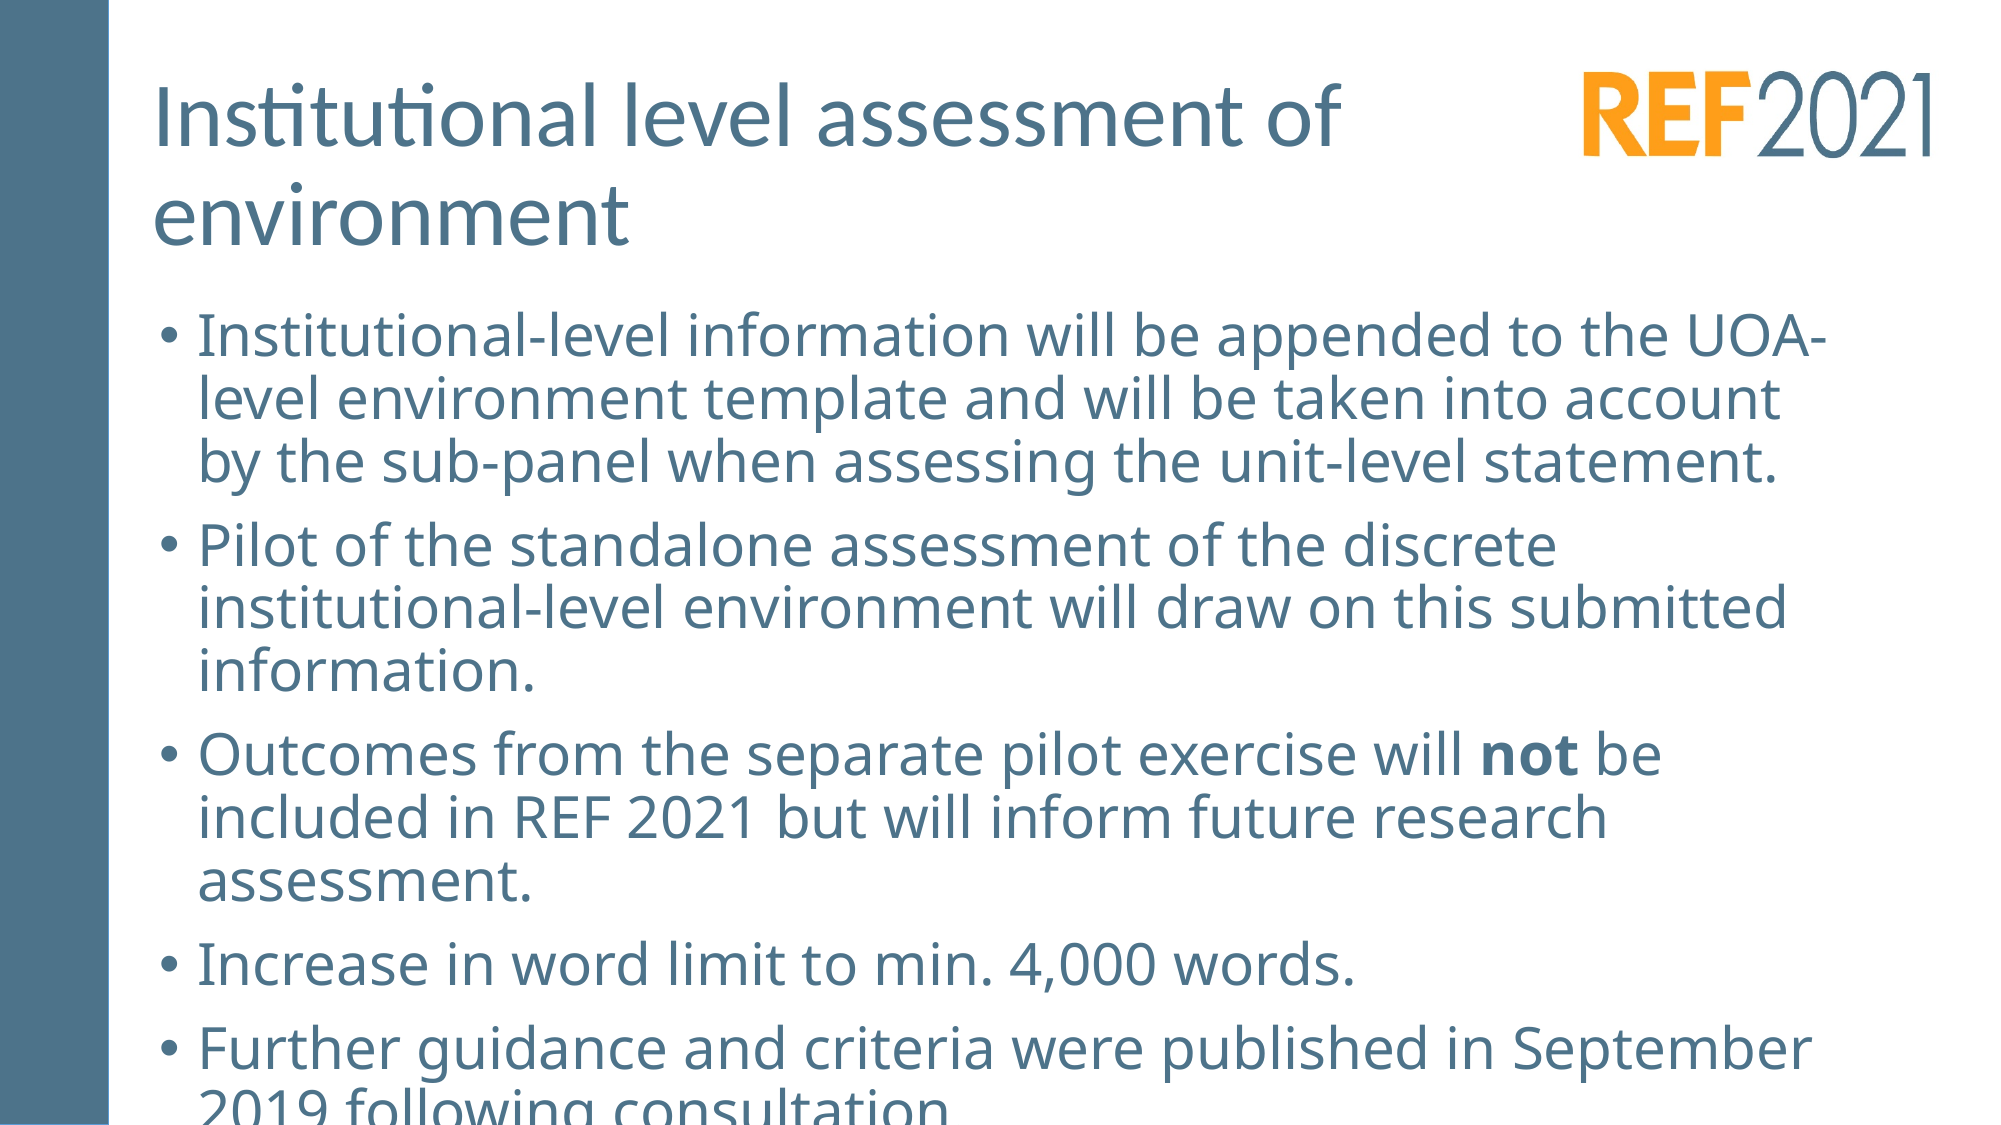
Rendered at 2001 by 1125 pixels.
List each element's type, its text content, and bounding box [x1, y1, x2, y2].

picture [1578, 59, 1945, 171]
text_box Institutional-level information will be appended to the UOA-level environment template and will be taken into account by the sub-panel when assessing the unit-level statement. Pilot of the standalone assessment of the discrete institutional-level environment will draw on this submitted information. Outcomes from the separate pilot exercise will not be included in REF 2021 but will inform future research assessment. Increase in word limit to min. 4,000 words. Further guidance and criteria were published in September 2019 following consultation. [144, 298, 1865, 1012]
text_box Institutional level assessment of environment [137, 59, 1579, 278]
text_box [0, 0, 109, 1125]
